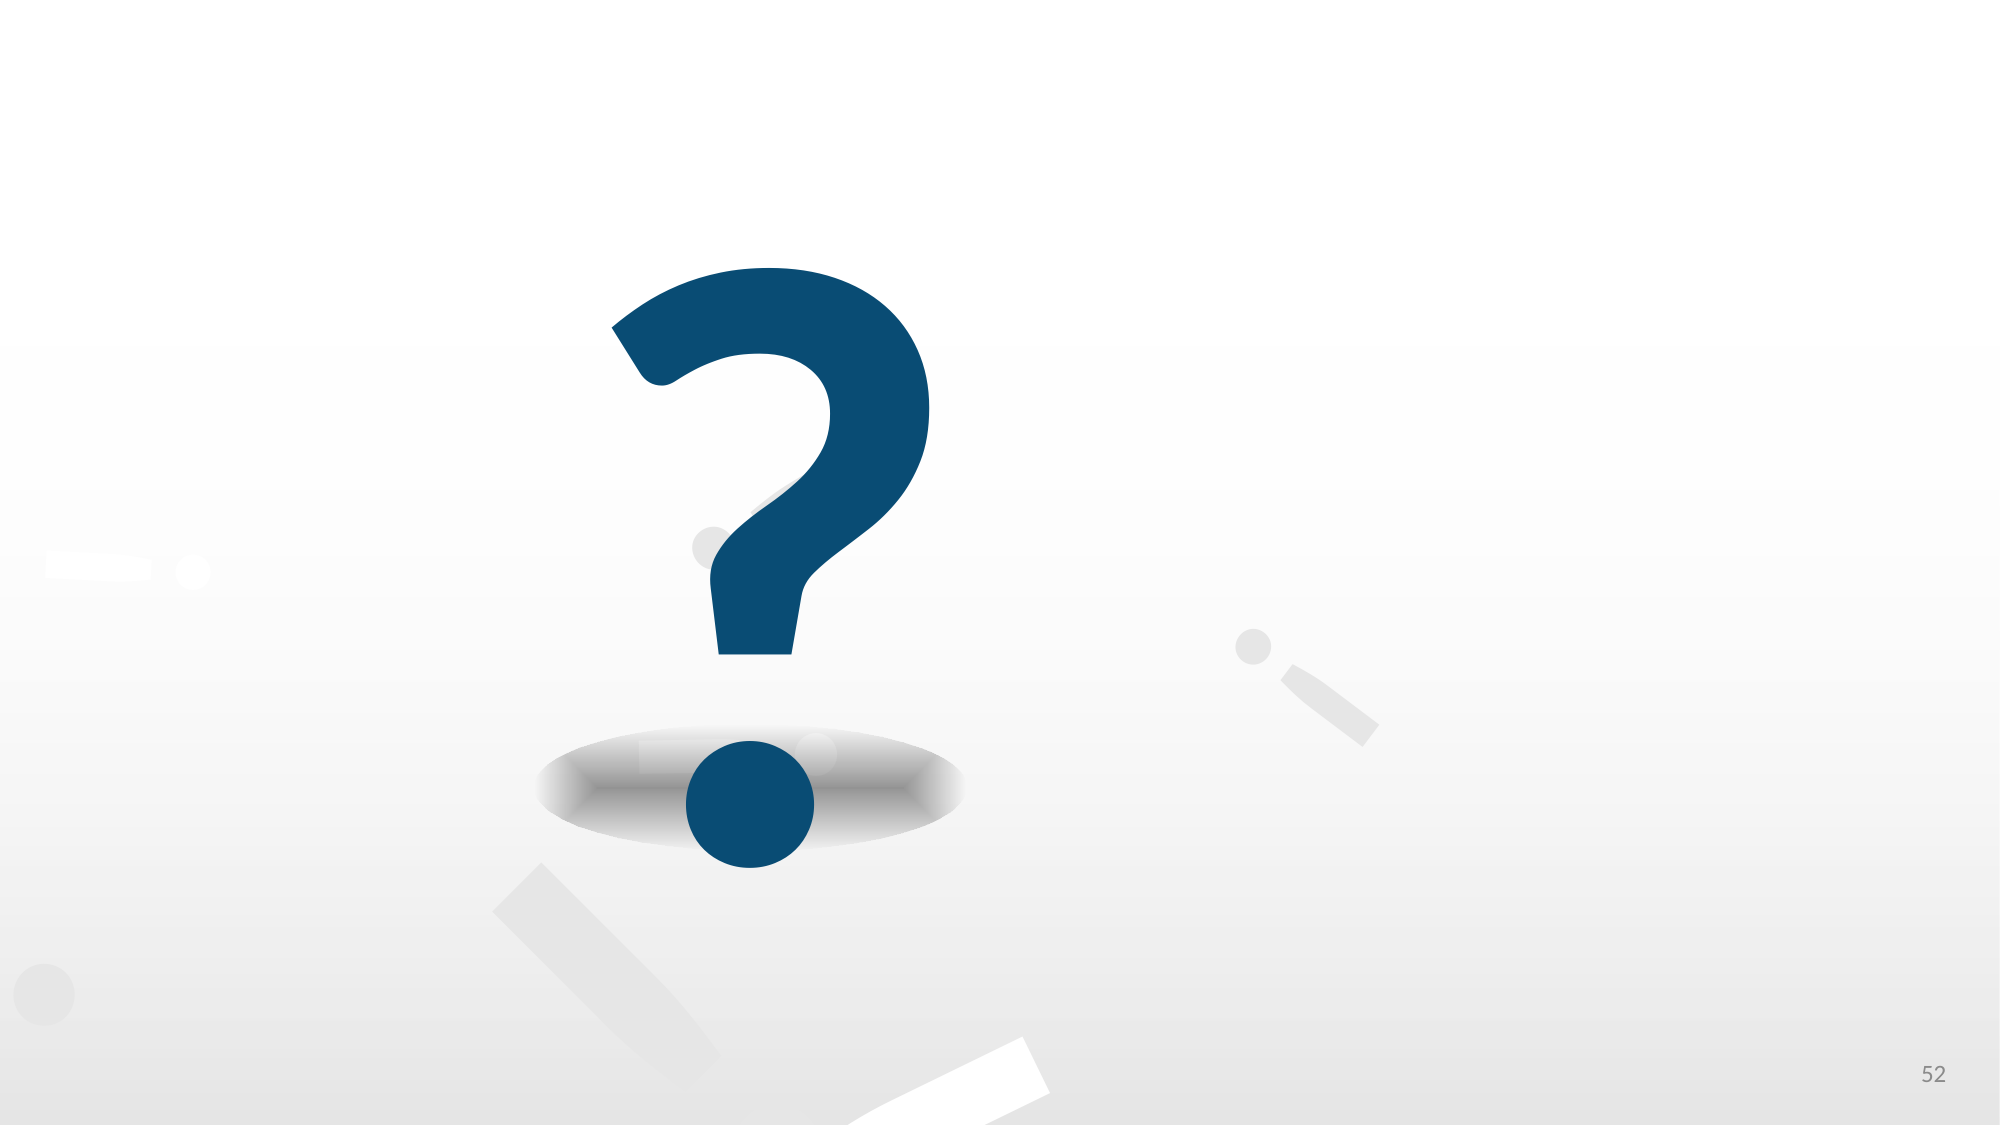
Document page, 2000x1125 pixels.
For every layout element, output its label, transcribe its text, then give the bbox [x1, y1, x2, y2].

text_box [236, 0, 1321, 1125]
slide_number 52 [1596, 1042, 1947, 1102]
